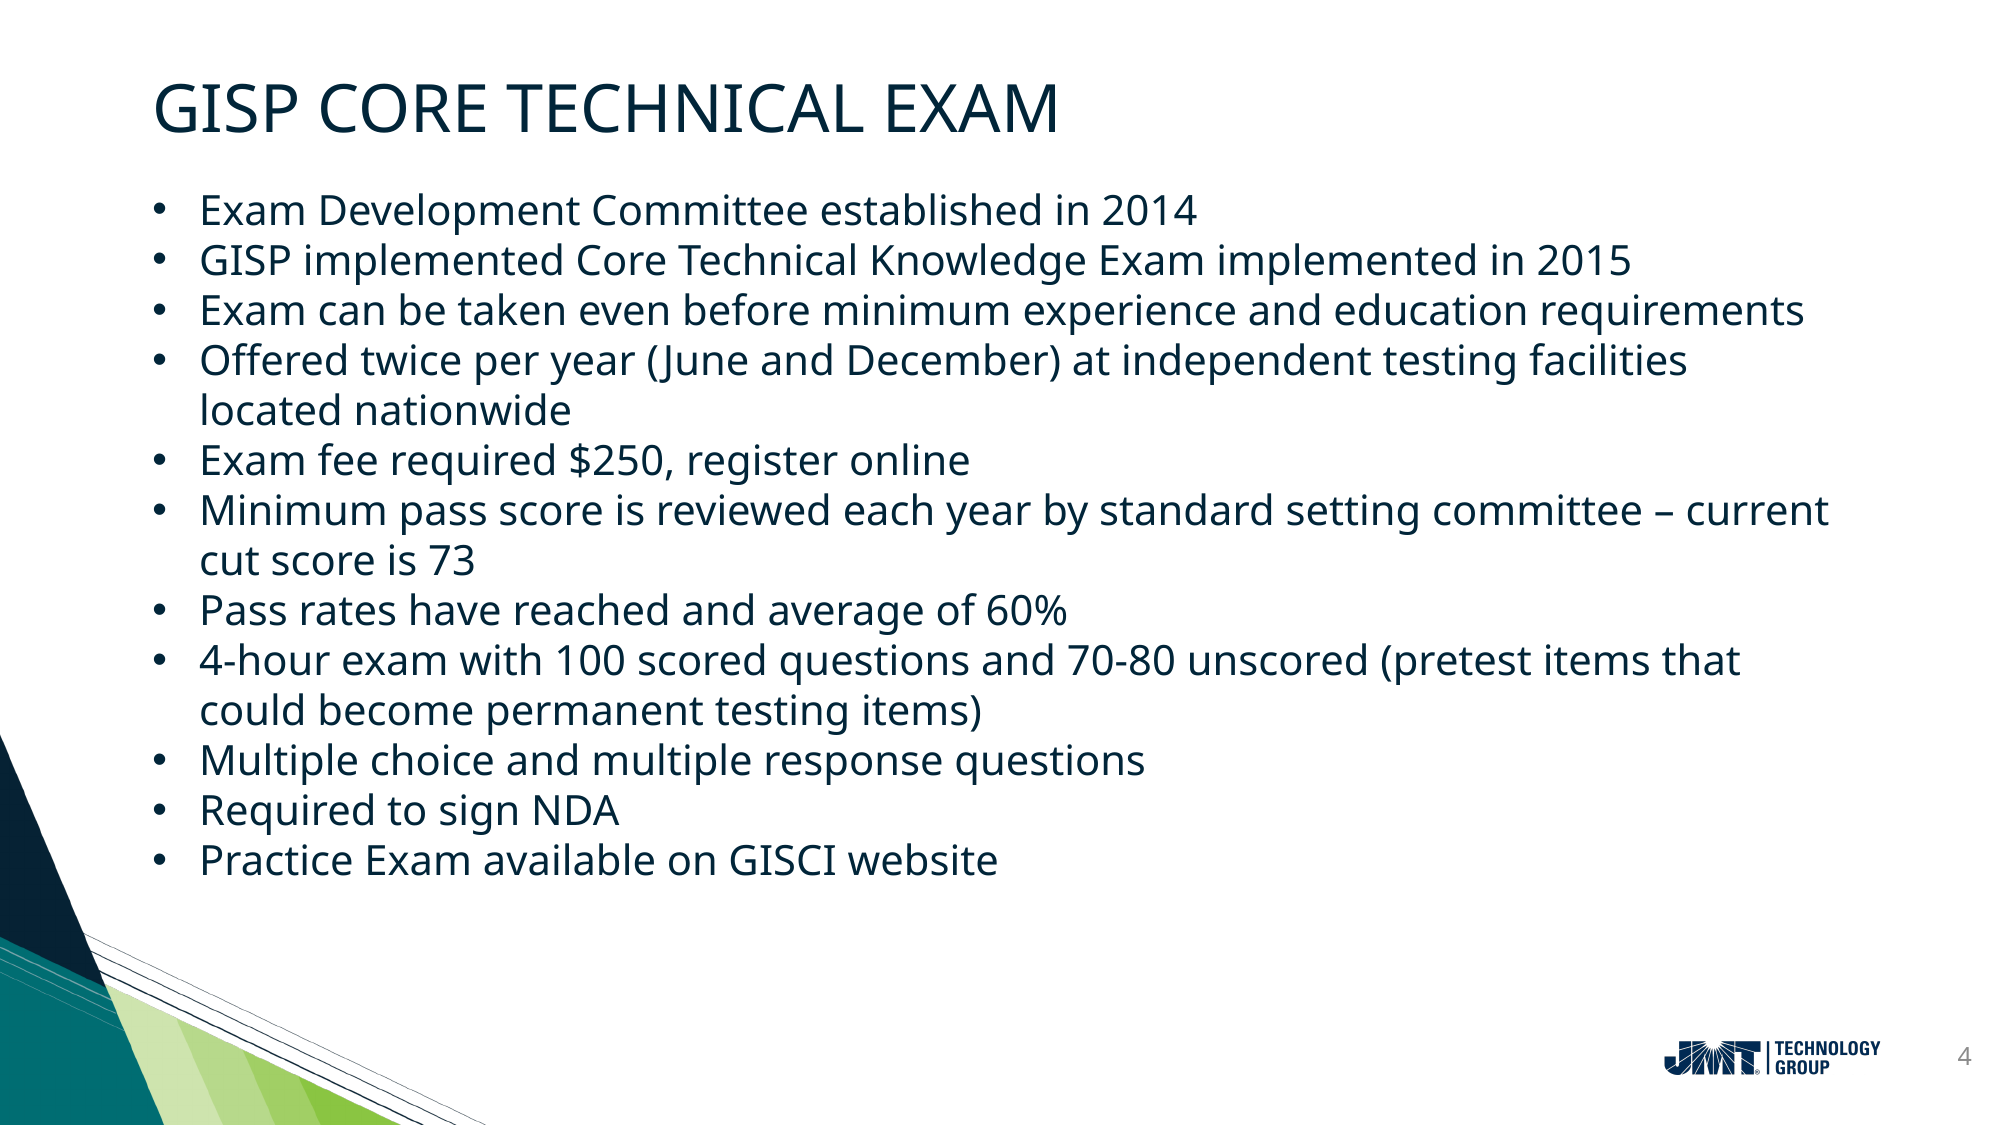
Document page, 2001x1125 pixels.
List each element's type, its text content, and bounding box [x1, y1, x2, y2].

text_box Exam Development Committee established in 2014 GISP implemented Core Technical Knowledge Exam implemented in 2015 Exam can be taken even before minimum experience and education requirements Offered twice per year (June and December) at independent testing facilities located nationwide Exam fee required $250, register online Minimum pass score is reviewed each year by standard setting committee – current cut score is 73 Pass rates have reached and average of 60% 4-hour exam with 100 scored questions and 70-80 unscored (pretest items that could become permanent testing items) Multiple choice and multiple response questions Required to sign NDA Practice Exam available on GISCI website [137, 176, 1847, 942]
title GISP Core Technical Exam [137, 67, 1863, 168]
slide_number 4 [1537, 1027, 1987, 1088]
picture [0, 711, 514, 1125]
